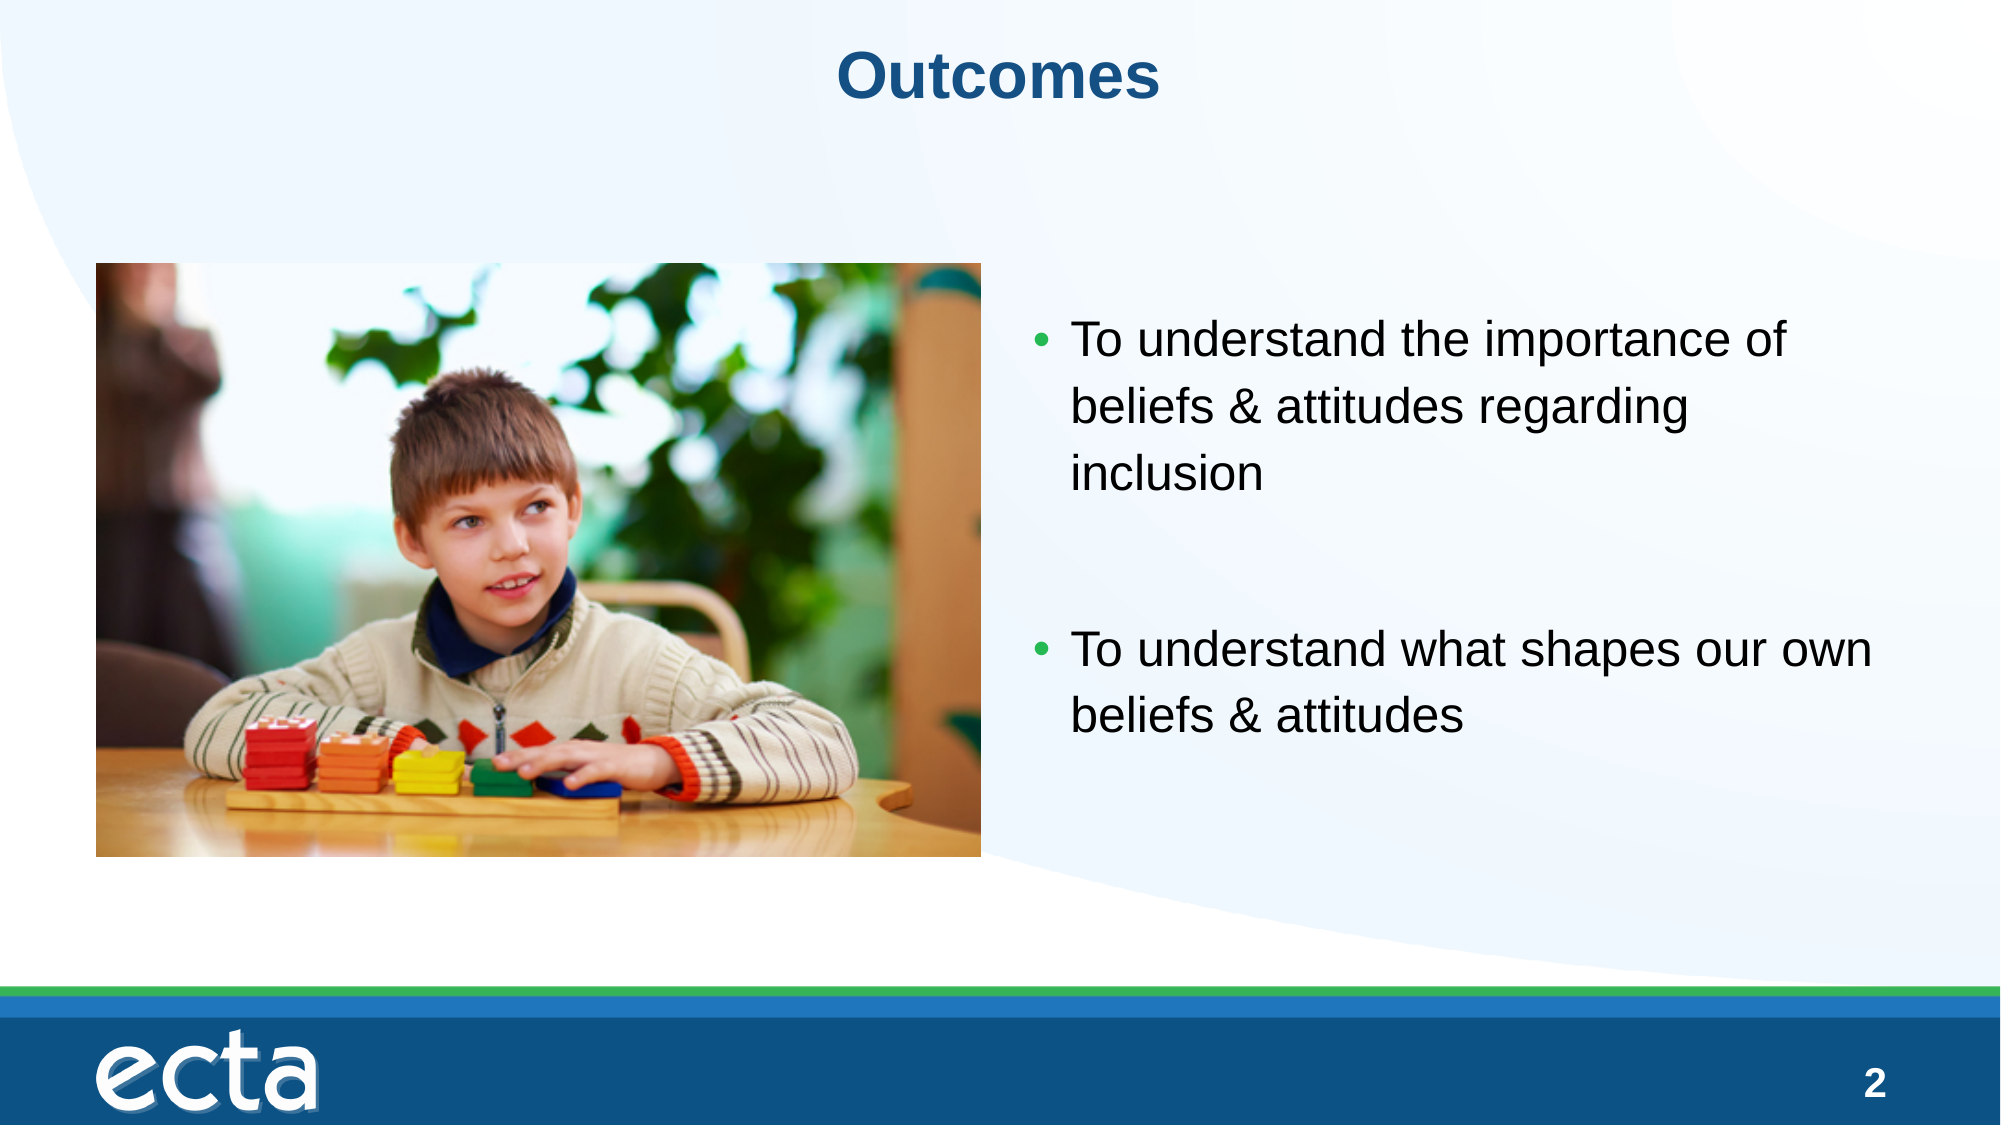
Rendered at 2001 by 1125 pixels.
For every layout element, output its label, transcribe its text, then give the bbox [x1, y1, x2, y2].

slide_number 2 [1699, 1041, 1902, 1125]
title Outcomes [96, 37, 1902, 185]
list To understand the importance of beliefs & attitudes regarding inclusion To understand what shapes our own beliefs & attitudes [1017, 225, 1902, 896]
picture [0, 0, 2001, 1125]
